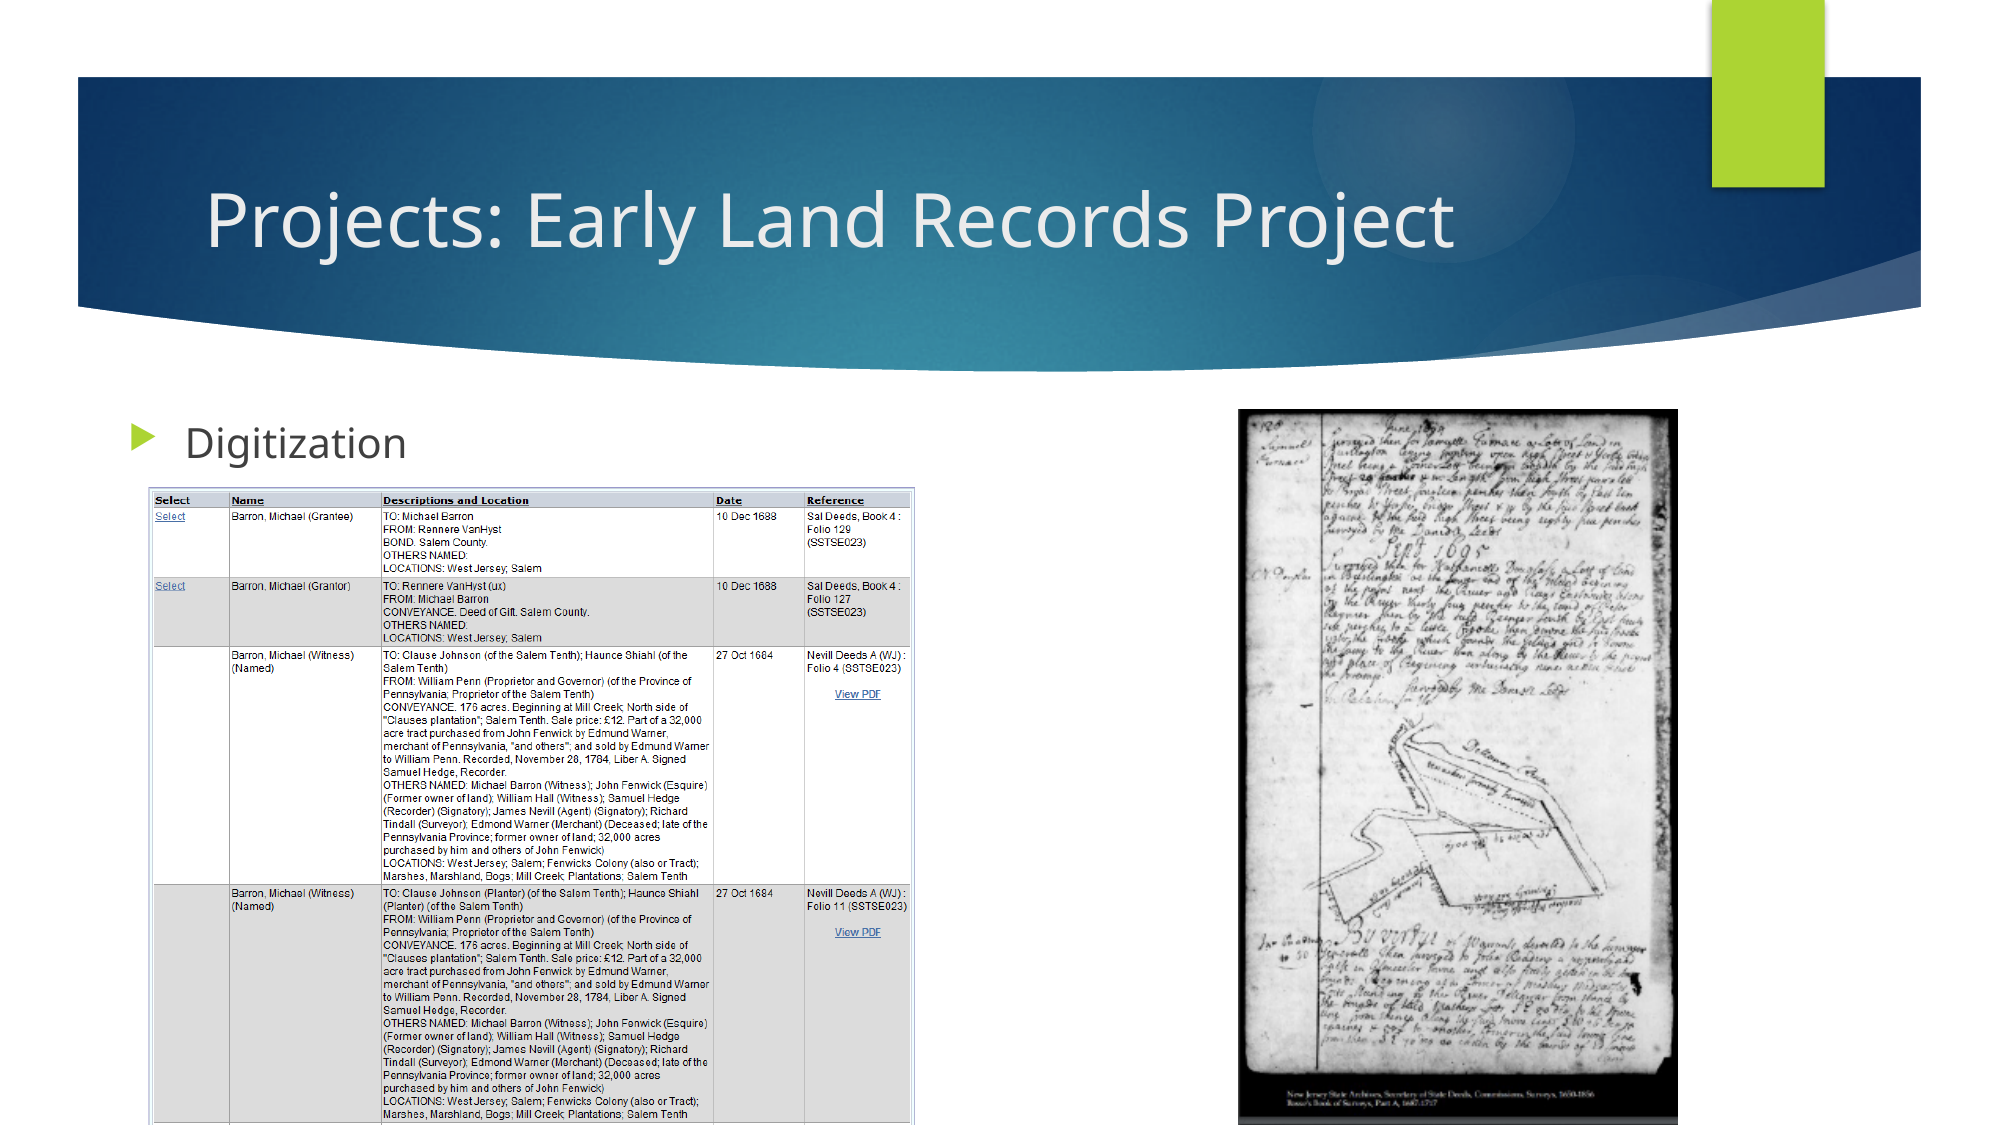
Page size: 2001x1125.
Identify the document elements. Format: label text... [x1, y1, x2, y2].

picture [1238, 409, 1678, 1125]
list Digitization [113, 408, 831, 575]
title Projects: Early Land Records Project [189, 159, 1627, 276]
picture [142, 480, 921, 1125]
